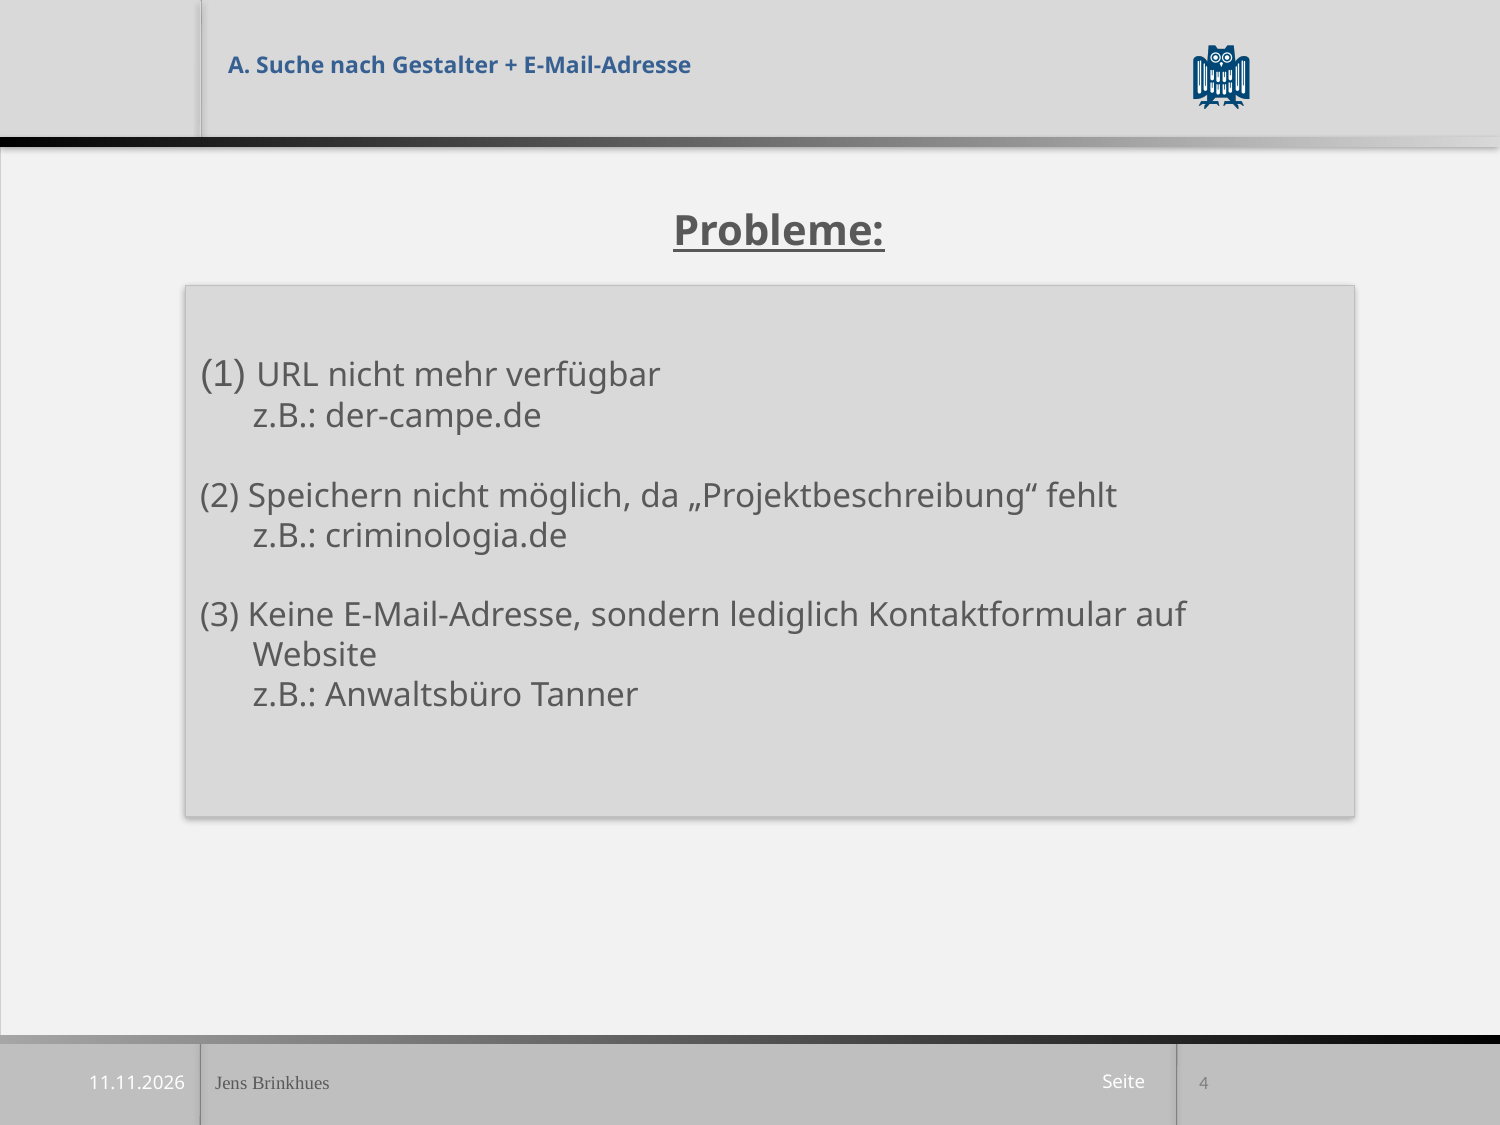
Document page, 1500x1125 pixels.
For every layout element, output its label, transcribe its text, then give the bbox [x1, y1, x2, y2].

text_box URL nicht mehr verfügbar z.B.: der-campe.de (2) Speichern nicht möglich, da „Projektbeschreibung“ fehlt z.B.: criminologia.de Keine E-Mail-Adresse, sondern lediglich Kontaktformular auf Website z.B.: Anwaltsbüro Tanner [185, 285, 1355, 818]
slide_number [48, 1053, 200, 1113]
picture [1184, 35, 1257, 112]
footer Jens Brinkhues [200, 1052, 1088, 1113]
list A. Suche nach Gestalter + E-Mail-Adresse [159, 43, 869, 156]
slide_number 4 [1184, 1052, 1425, 1113]
list Probleme: [185, 196, 1373, 303]
